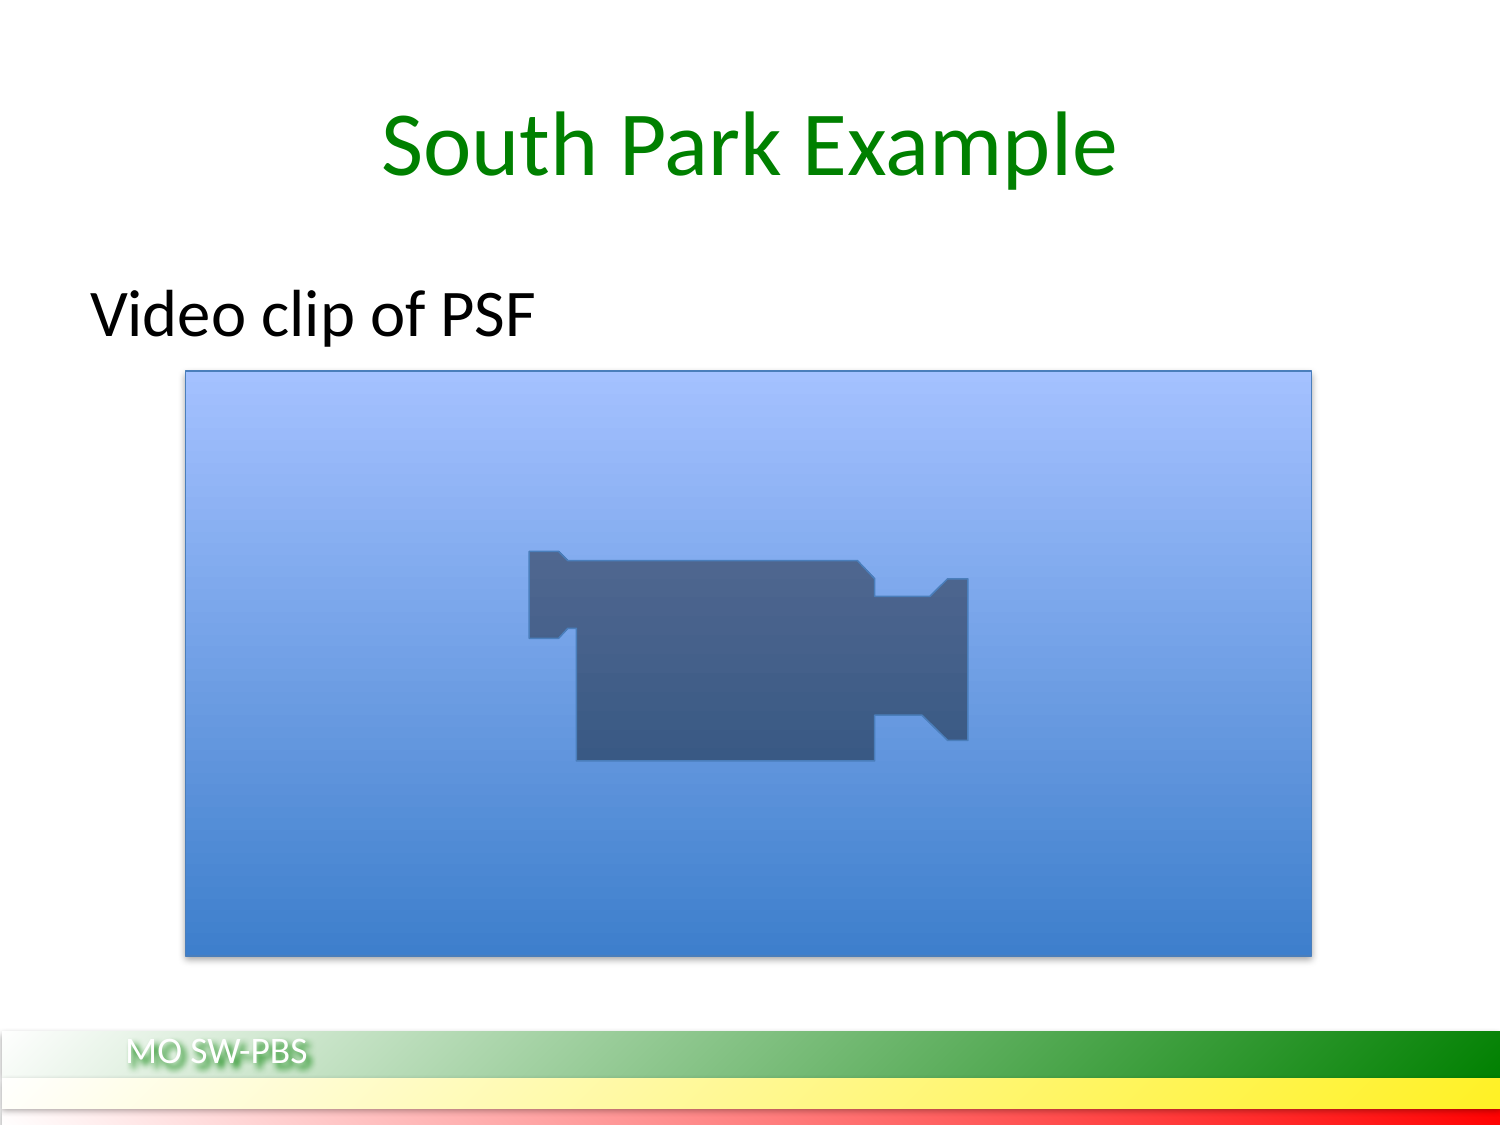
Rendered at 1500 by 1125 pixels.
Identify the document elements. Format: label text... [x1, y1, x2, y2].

text_box [185, 370, 1312, 957]
list Video clip of PSF [75, 262, 1425, 1005]
title South Park Example [75, 45, 1425, 233]
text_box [1, 1018, 1500, 1125]
